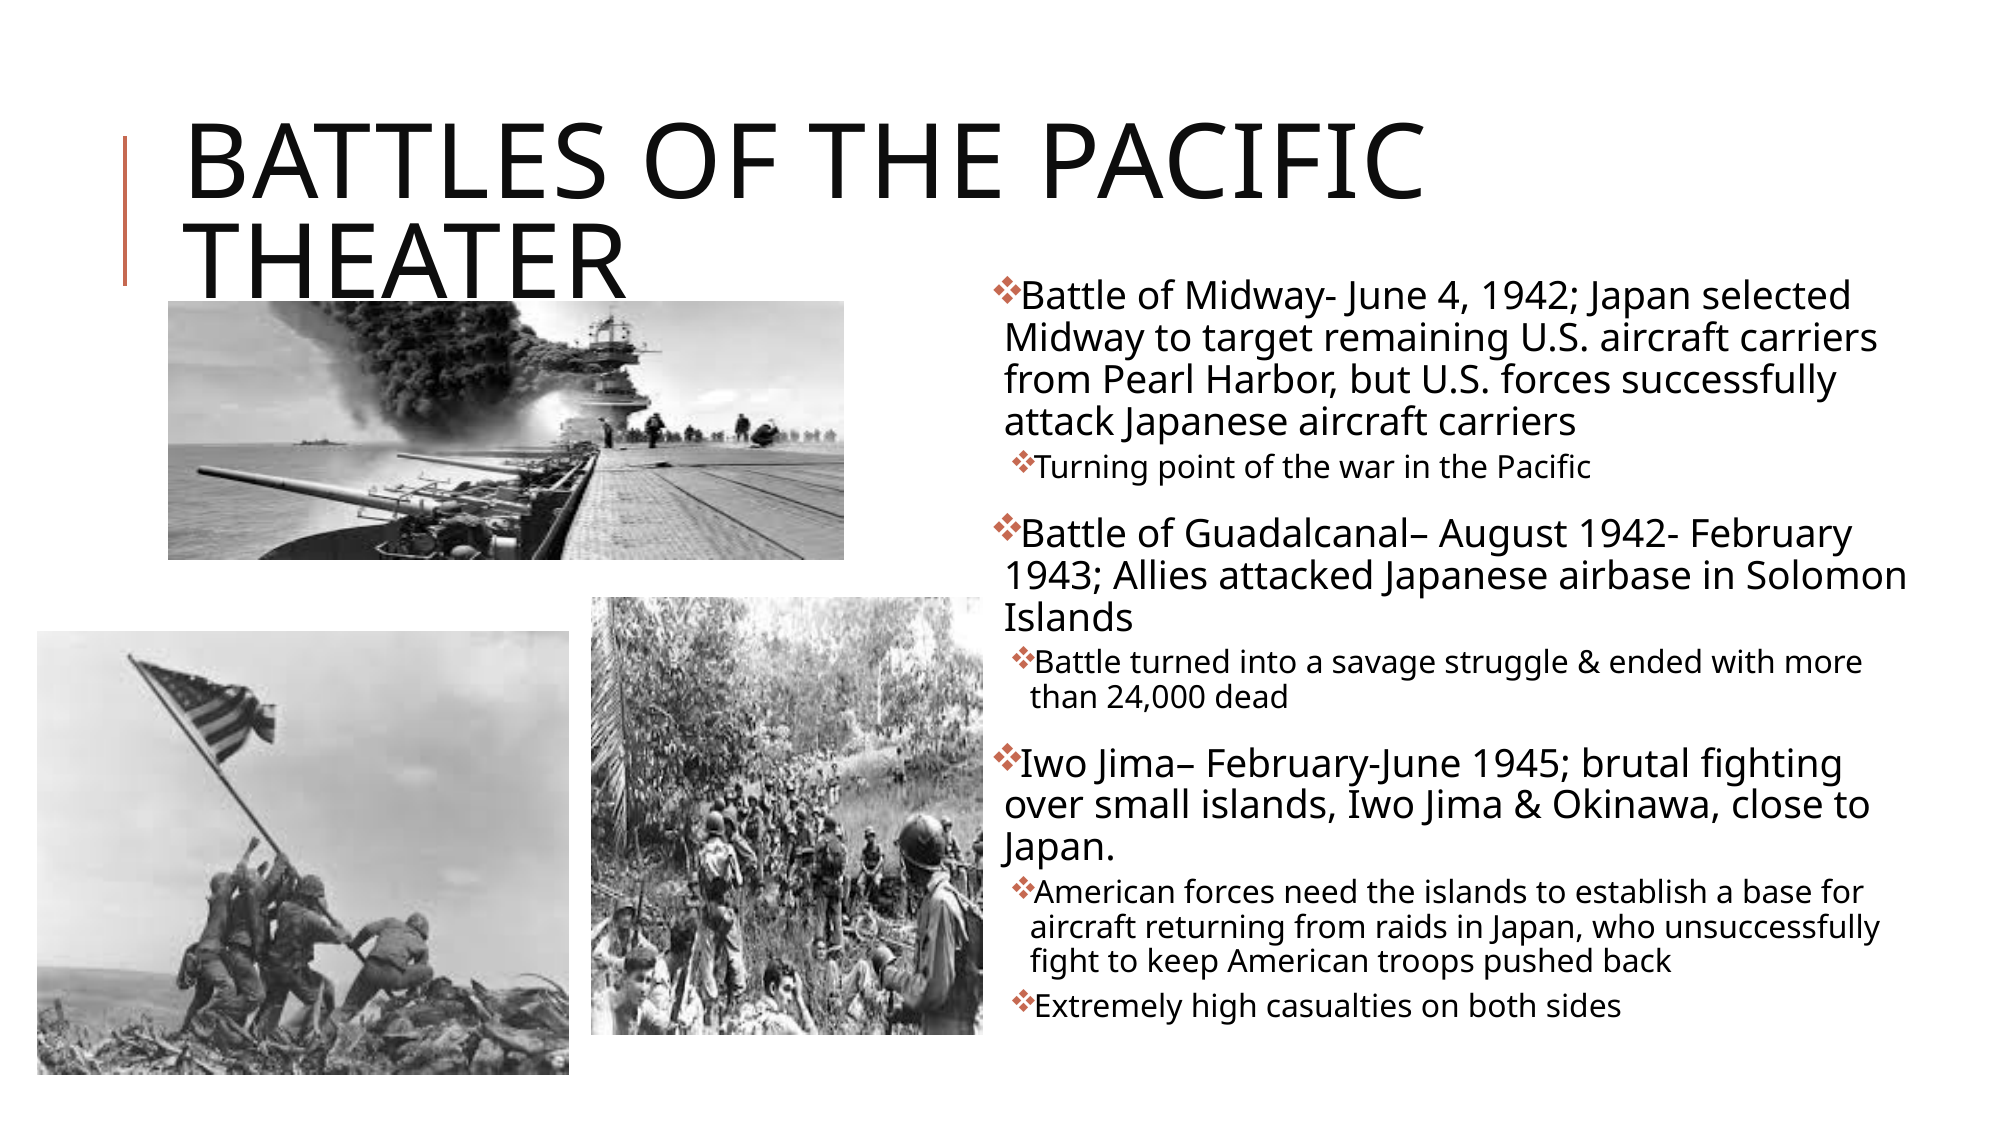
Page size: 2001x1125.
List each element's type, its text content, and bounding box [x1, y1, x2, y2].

picture [36, 631, 569, 1075]
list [167, 301, 845, 560]
picture [591, 597, 983, 1036]
list Battle of Midway- June 4, 1942; Japan selected Midway to target remaining U.S. aircraft carriers from Pearl Harbor, but U.S. forces successfully attack Japanese aircraft carriers Turning point of the war in the Pacific Battle of Guadalcanal– August 1942- February 1943; Allies attacked Japanese airbase in Solomon Islands Battle turned into a savage struggle & ended with more than 24,000 dead Iwo Jima– February-June 1945; brutal fighting over small islands, Iwo Jima & Okinawa, close to Japan. American forces need the islands to establish a base for aircraft returning from raids in Japan, who unsuccessfully fight to keep American troops pushed back Extremely high casualties on both sides [982, 268, 1935, 1035]
title Battles of the Pacific Theater [168, 96, 1763, 342]
